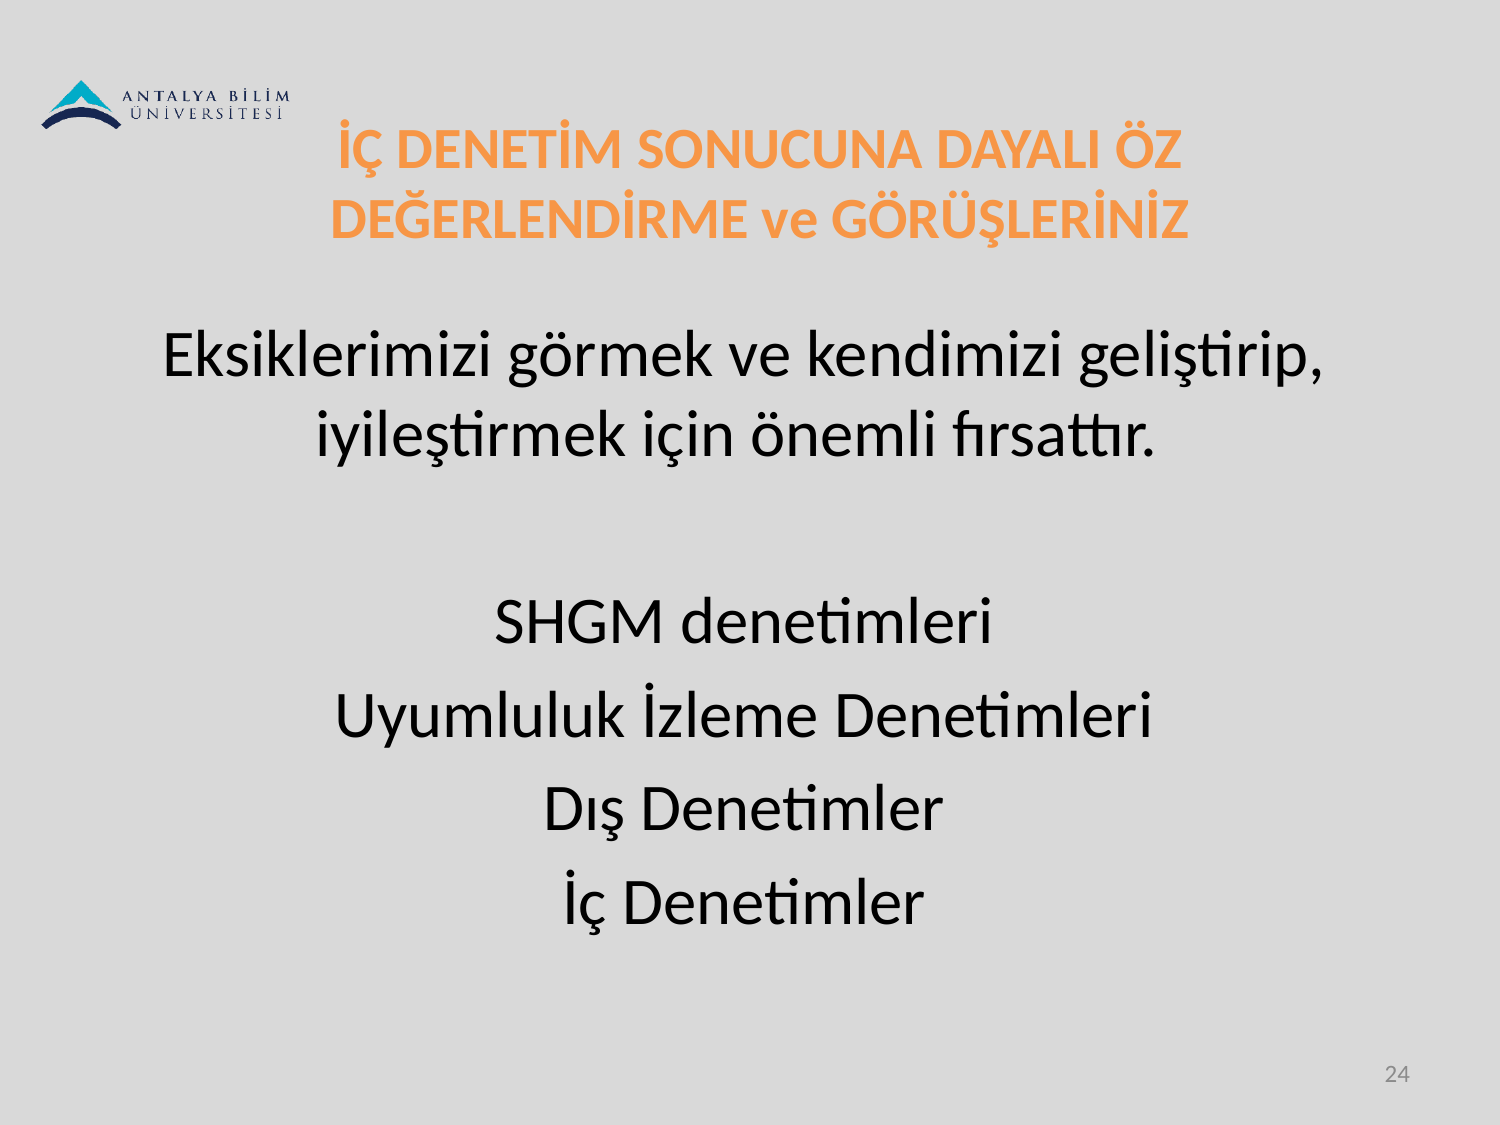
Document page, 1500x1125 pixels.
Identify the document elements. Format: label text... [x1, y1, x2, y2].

text_box İÇ DENETİM SONUCUNA DAYALI ÖZ DEĞERLENDİRME ve GÖRÜŞLERİNİZ [191, 103, 1329, 259]
slide_number 24 [1074, 1042, 1425, 1103]
text_box Eksiklerimizi görmek ve kendimizi geliştirip, iyileştirmek için önemli fırsattır. SHGM denetimleri Uyumluluk İzleme Denetimleri Dış Denetimler İç Denetimler [64, 302, 1424, 1000]
picture [40, 77, 290, 132]
